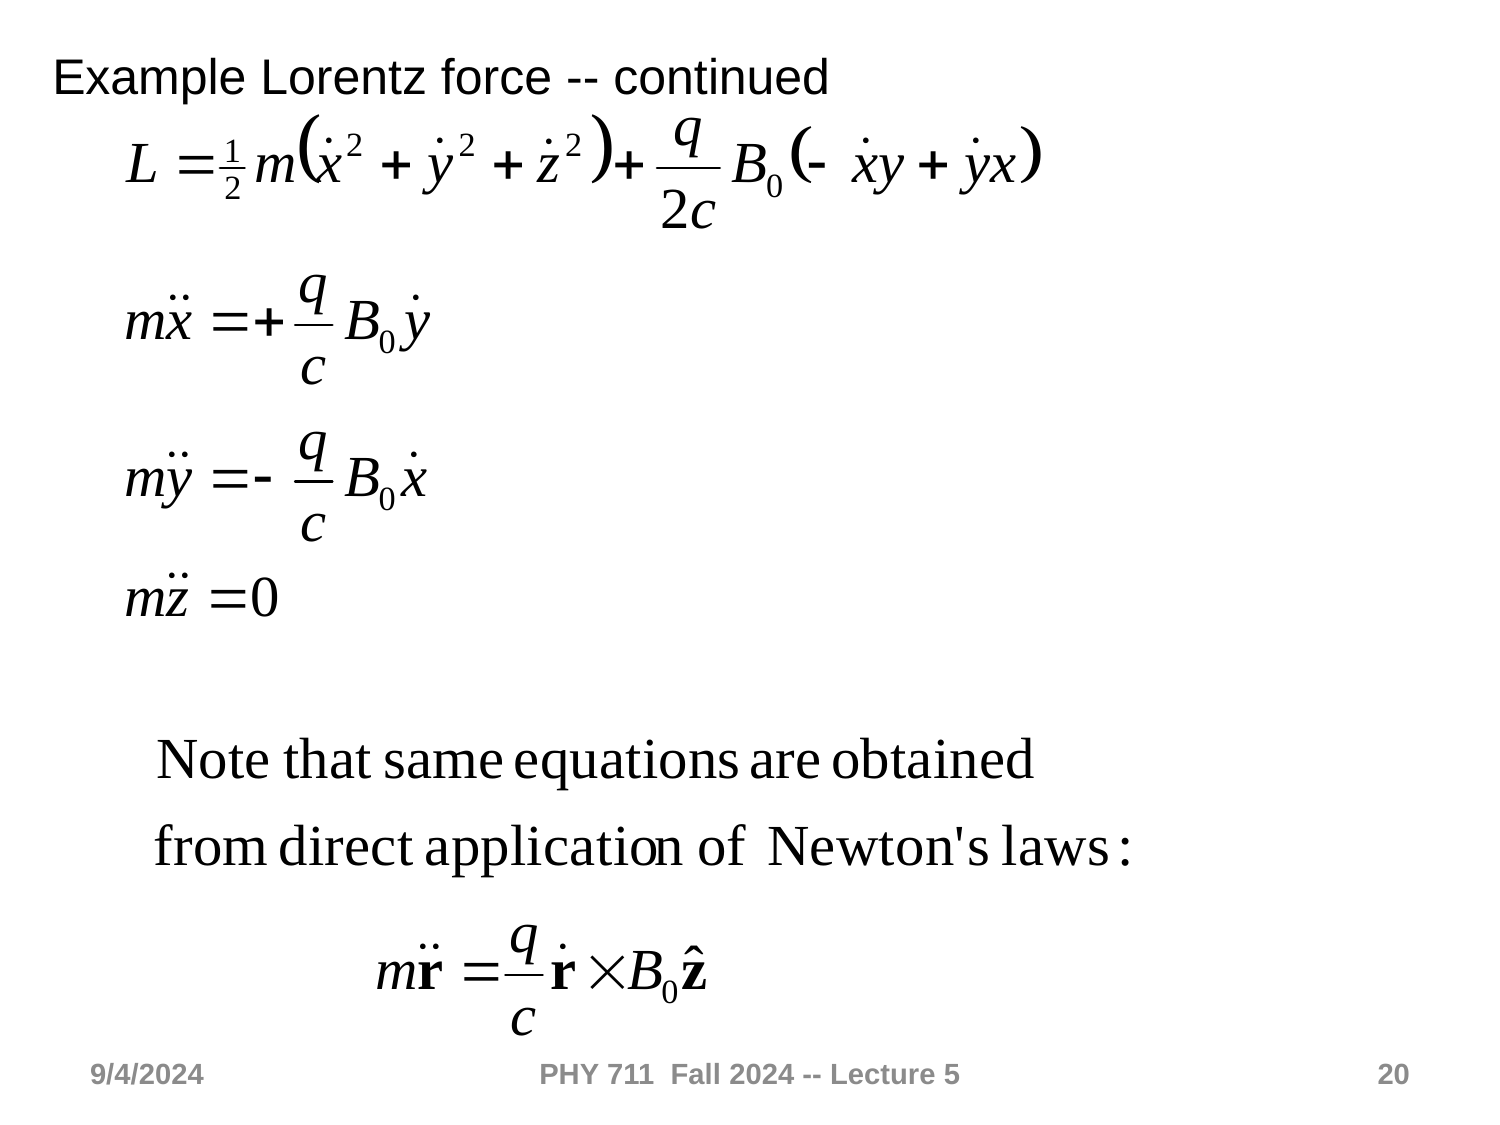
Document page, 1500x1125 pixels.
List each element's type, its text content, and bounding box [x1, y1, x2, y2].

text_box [145, 724, 1155, 1123]
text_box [115, 87, 1046, 632]
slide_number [75, 1042, 140, 1103]
slide_number 20 [1160, 1042, 1425, 1103]
text_box Example Lorentz force -- continued [37, 37, 1263, 112]
